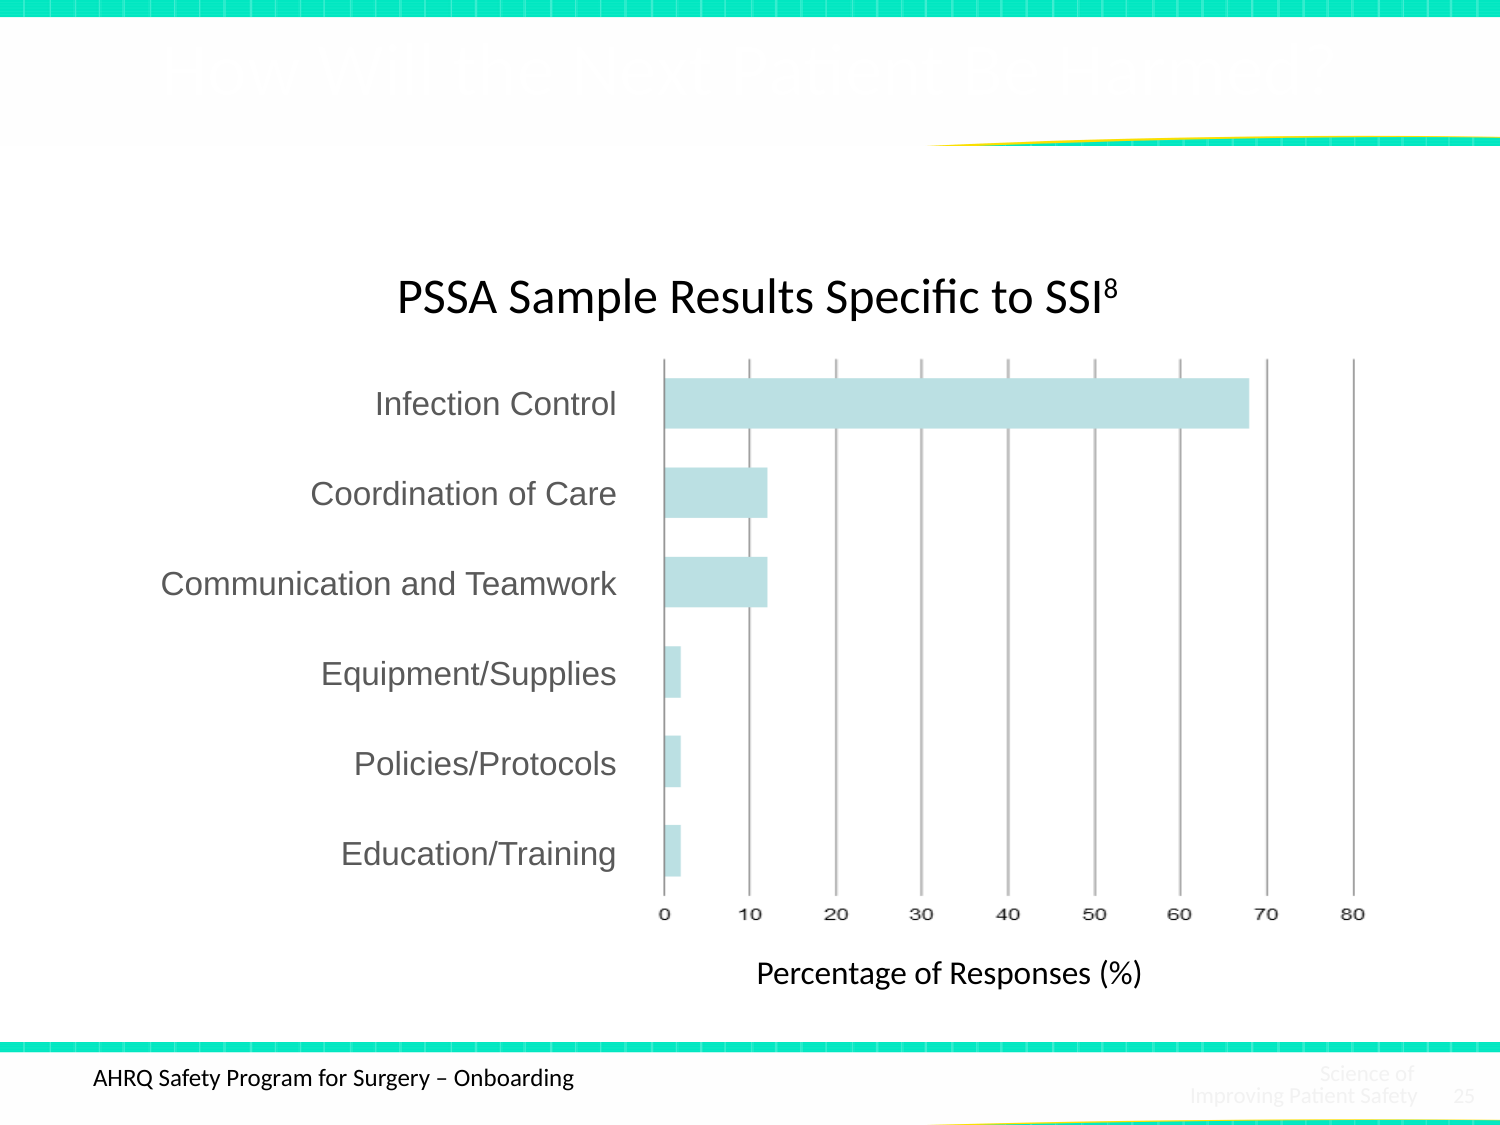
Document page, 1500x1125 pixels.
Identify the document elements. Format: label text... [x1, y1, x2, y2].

title How Will the Next Patient Be Harmed? [75, 5, 1425, 138]
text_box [31, 237, 1388, 1000]
picture [0, 0, 1500, 146]
picture [0, 1042, 1500, 1125]
